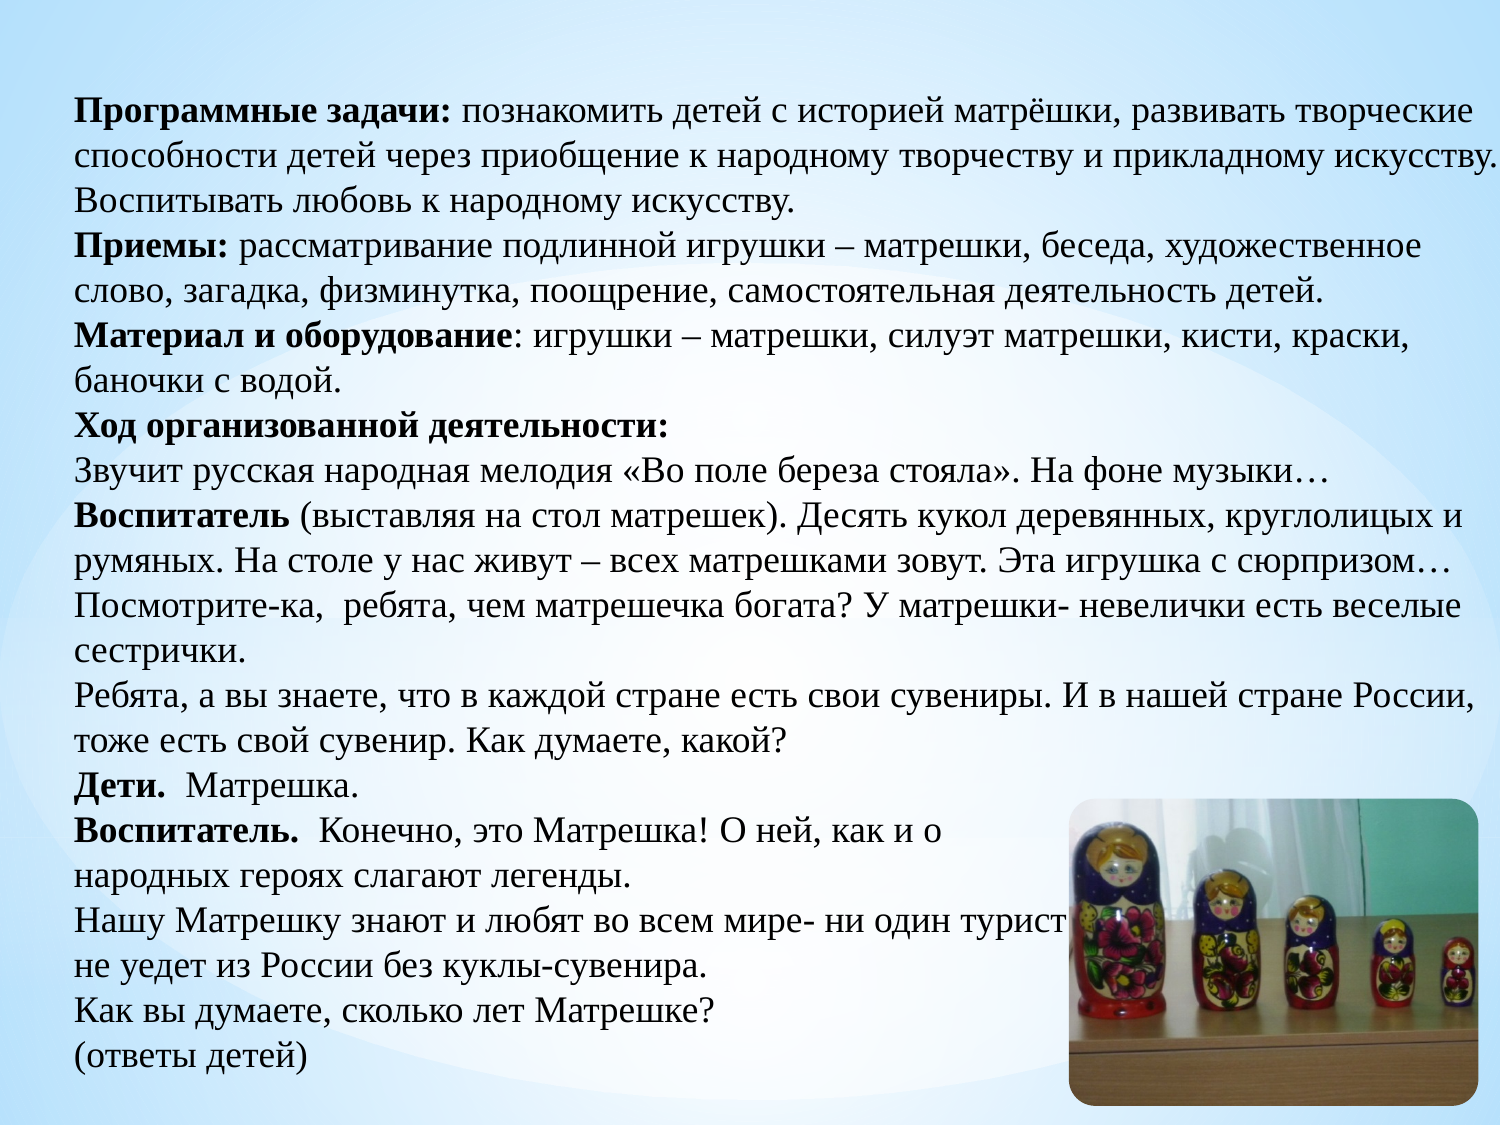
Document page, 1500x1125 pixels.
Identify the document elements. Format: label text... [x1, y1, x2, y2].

picture [1068, 798, 1479, 1107]
text_box Программные задачи: познакомить детей с историей матрёшки, развивать творческие способности детей через приобщение к народному творчеству и прикладному искусству. Воспитывать любовь к народному искусству. Приемы: рассматривание подлинной игрушки – матрешки, беседа, художественное слово, загадка, физминутка, поощрение, самостоятельная деятельность детей. Материал и оборудование: игрушки – матрешки, силуэт матрешки, кисти, краски, баночки с водой. Ход организованной деятельности: Звучит русская народная мелодия «Во поле береза стояла». На фоне музыки… Воспитатель (выставляя на стол матрешек). Десять кукол деревянных, круглолицых и румяных. На столе у нас живут – всех матрешками зовут. Эта игрушка с сюрпризом… Посмотрите-ка, ребята, чем матрешечка богата? У матрешки- невелички есть веселые сестрички. Ребята, а вы знаете, что в каждой стране есть свои сувениры. И в нашей стране России, тоже есть свой сувенир. Как думаете, какой? Дети. Матрешка. Воспитатель. Конечно, это Матрешка! О ней, как и о народных героях слагают легенды. Нашу Матрешку знают и любят во всем мире- ни один турист не уедет из России без куклы-сувенира. Как вы думаете, сколько лет Матрешке? (ответы детей) [59, 78, 1500, 1125]
